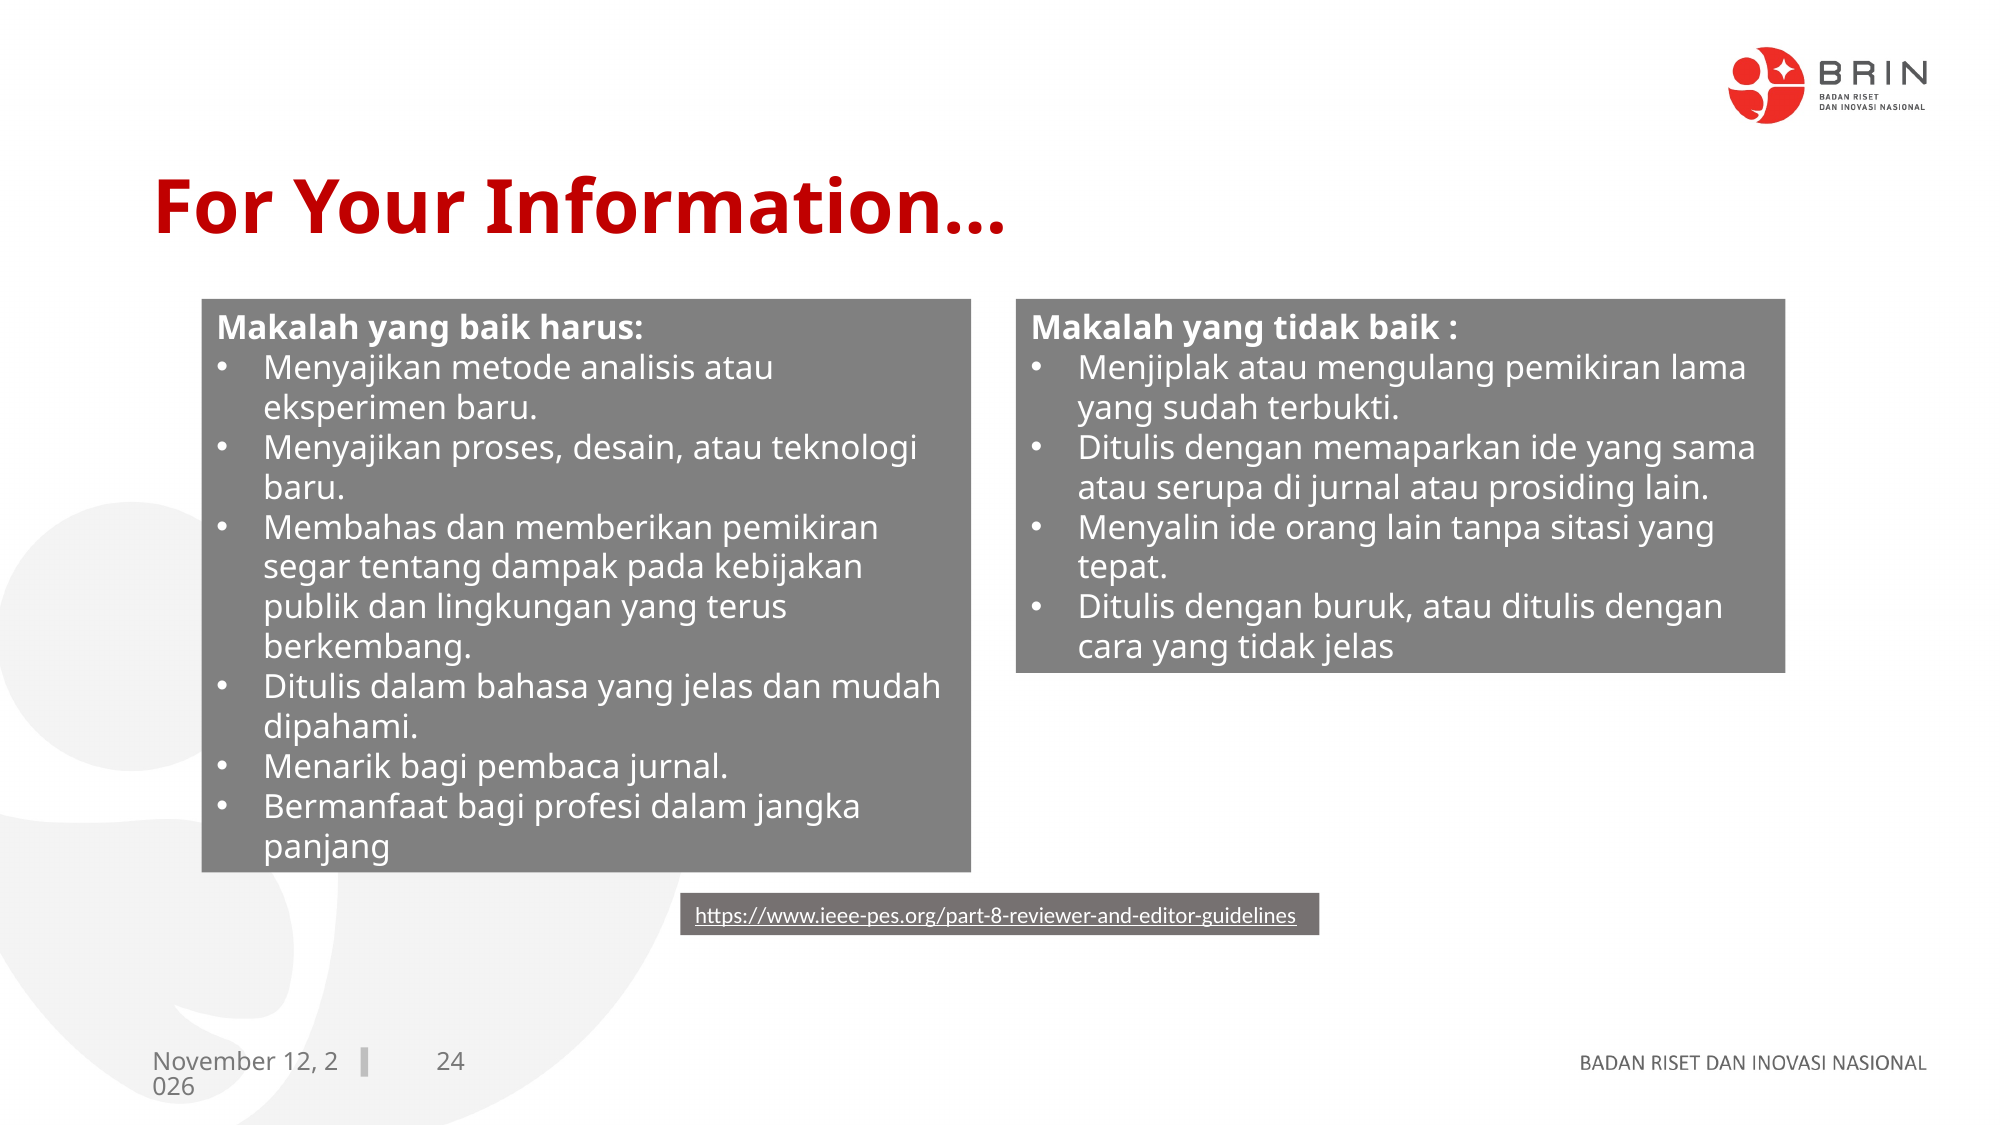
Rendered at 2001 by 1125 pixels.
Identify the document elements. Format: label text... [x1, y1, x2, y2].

text_box Makalah yang baik harus: Menyajikan metode analisis atau eksperimen baru. Menyajikan proses, desain, atau teknologi baru. Membahas dan memberikan pemikiran segar tentang dampak pada kebijakan publik dan lingkungan yang terus berkembang. Ditulis dalam bahasa yang jelas dan mudah dipahami. Menarik bagi pembaca jurnal. Bermanfaat bagi profesi dalam jangka panjang [201, 298, 972, 873]
picture [0, 0, 2000, 1125]
text_box Makalah yang tidak baik : Menjiplak atau mengulang pemikiran lama yang sudah terbukti. Ditulis dengan memaparkan ide yang sama atau serupa di jurnal atau prosiding lain. Menyalin ide orang lain tanpa sitasi yang tepat. Ditulis dengan buruk, atau ditulis dengan cara yang tidak jelas [1015, 298, 1786, 673]
title For Your Information… [137, 144, 1286, 274]
slide_number 24 [421, 1032, 579, 1093]
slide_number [137, 1032, 363, 1093]
text_box https://www.ieee-pes.org/part-8-reviewer-and-editor-guidelines [680, 892, 1320, 936]
